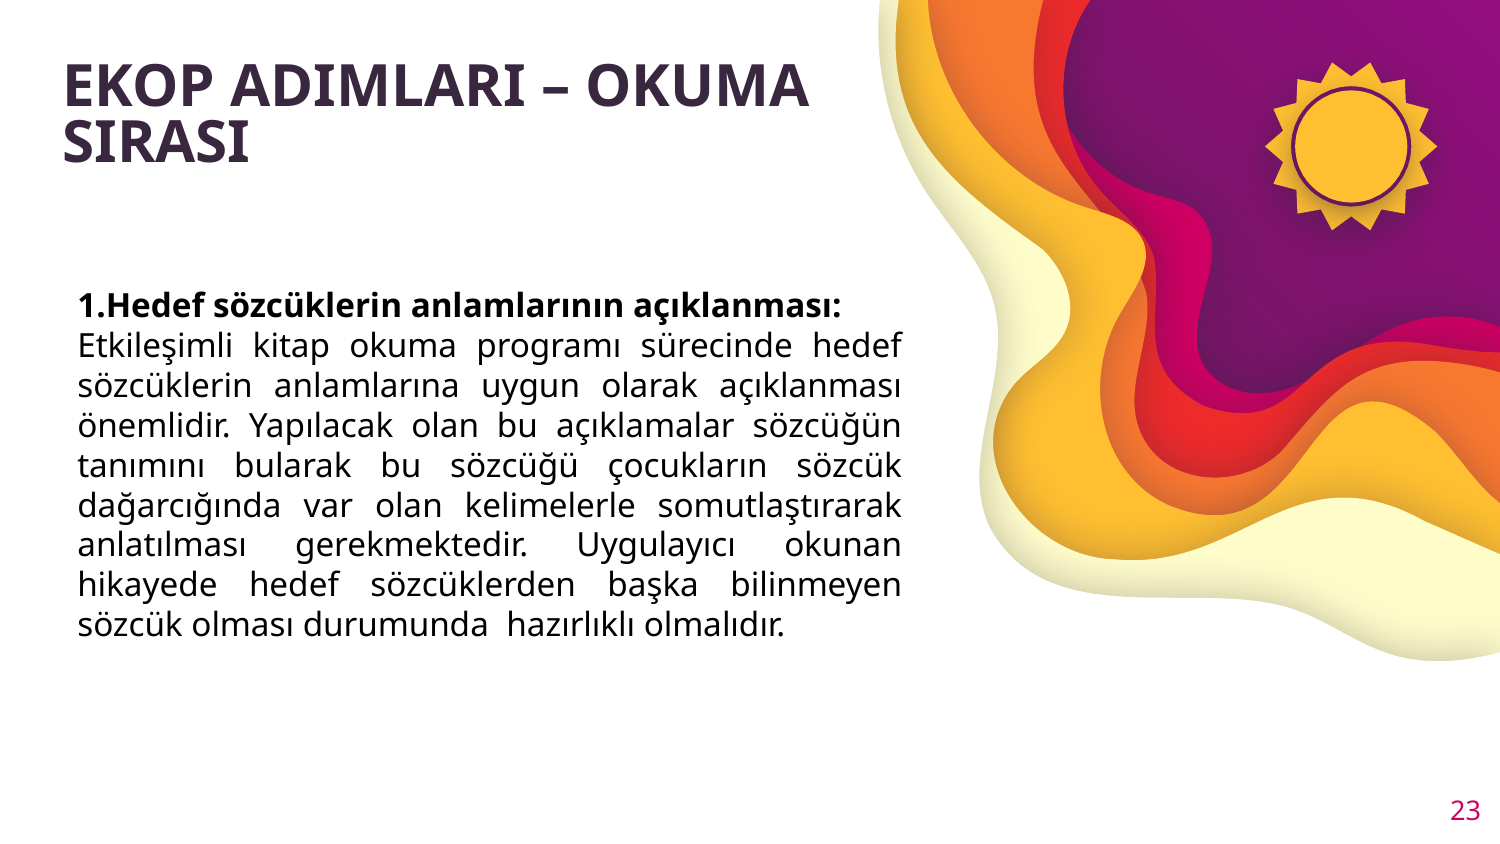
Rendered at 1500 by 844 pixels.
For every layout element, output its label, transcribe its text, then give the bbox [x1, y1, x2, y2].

slide_number 23 [1391, 779, 1482, 844]
title EKOP ADIMLARI – OKUMA SIRASI [62, 55, 919, 174]
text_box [1264, 62, 1438, 231]
text_box 1.Hedef sözcüklerin anlamlarının açıklanması: Etkileşimli kitap okuma programı sürecinde hedef sözcüklerin anlamlarına uygun olarak açıklanması önemlidir. Yapılacak olan bu açıklamalar sözcüğün tanımını bularak bu sözcüğü çocukların sözcük dağarcığında var olan kelimelerle somutlaştırarak anlatılması gerekmektedir. Uygulayıcı okunan hikayede hedef sözcüklerden başka bilinmeyen sözcük olması durumunda hazırlıklı olmalıdır. [62, 276, 919, 691]
